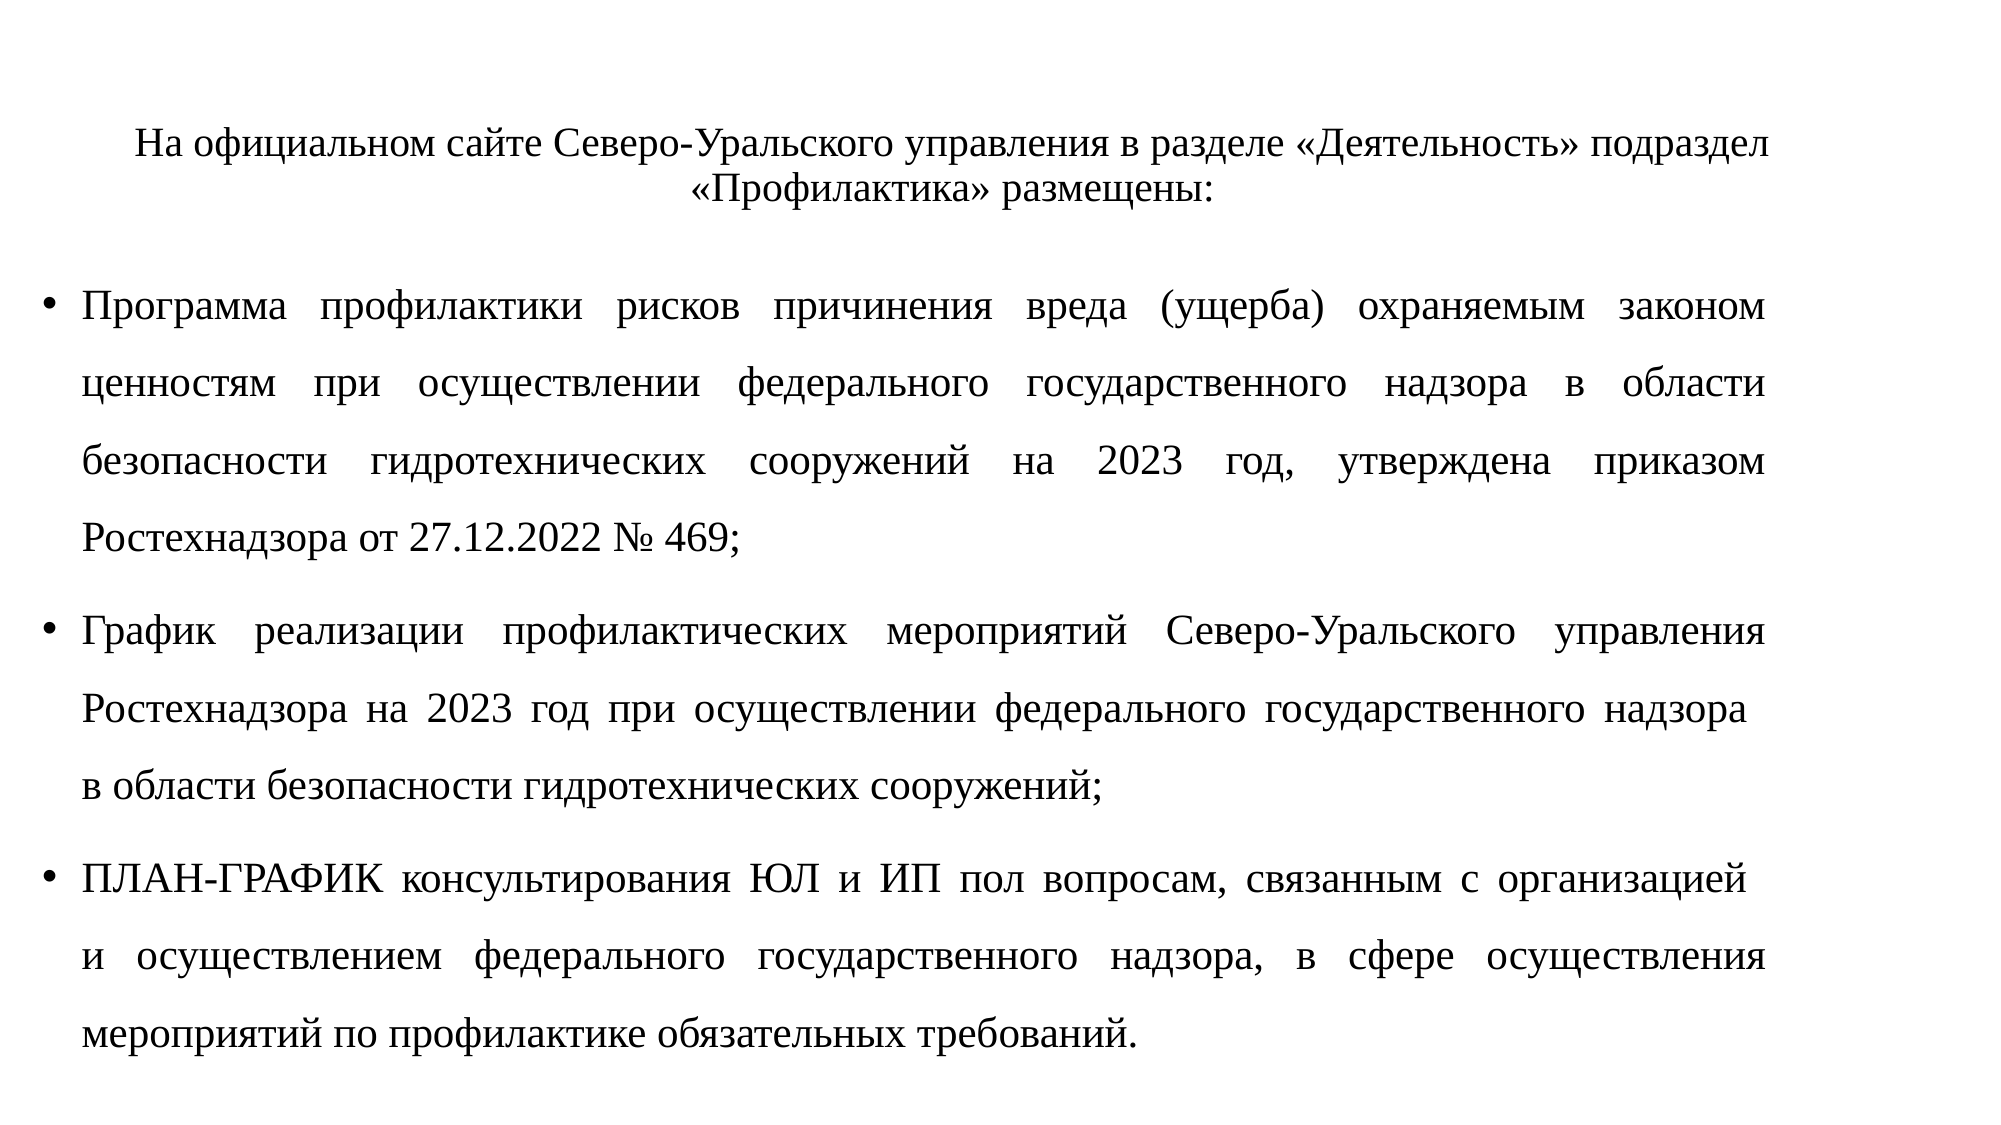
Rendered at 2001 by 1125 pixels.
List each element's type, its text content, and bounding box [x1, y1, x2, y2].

title На официальном сайте Северо-Уральского управления в разделе «Деятельность» подраздел «Профилактика» размещены: [87, 86, 1818, 244]
list Программа профилактики рисков причинения вреда (ущерба) охраняемым законом ценностям при осуществлении федерального государственного надзора в области безопасности гидротехнических сооружений на 2023 год, утверждена приказом Ростехнадзора от 27.12.2022 № 469; График реализации профилактических мероприятий Северо-Уральского управления Ростехнадзора на 2023 год при осуществлении федерального государственного надзора в области безопасности гидротехнических сооружений; ПЛАН-ГРАФИК консультирования ЮЛ и ИП пол вопросам, связанным с организацией и осуществлением федерального государственного надзора, в сфере осуществления мероприятий по профилактике обязательных требований. [27, 243, 1782, 1084]
